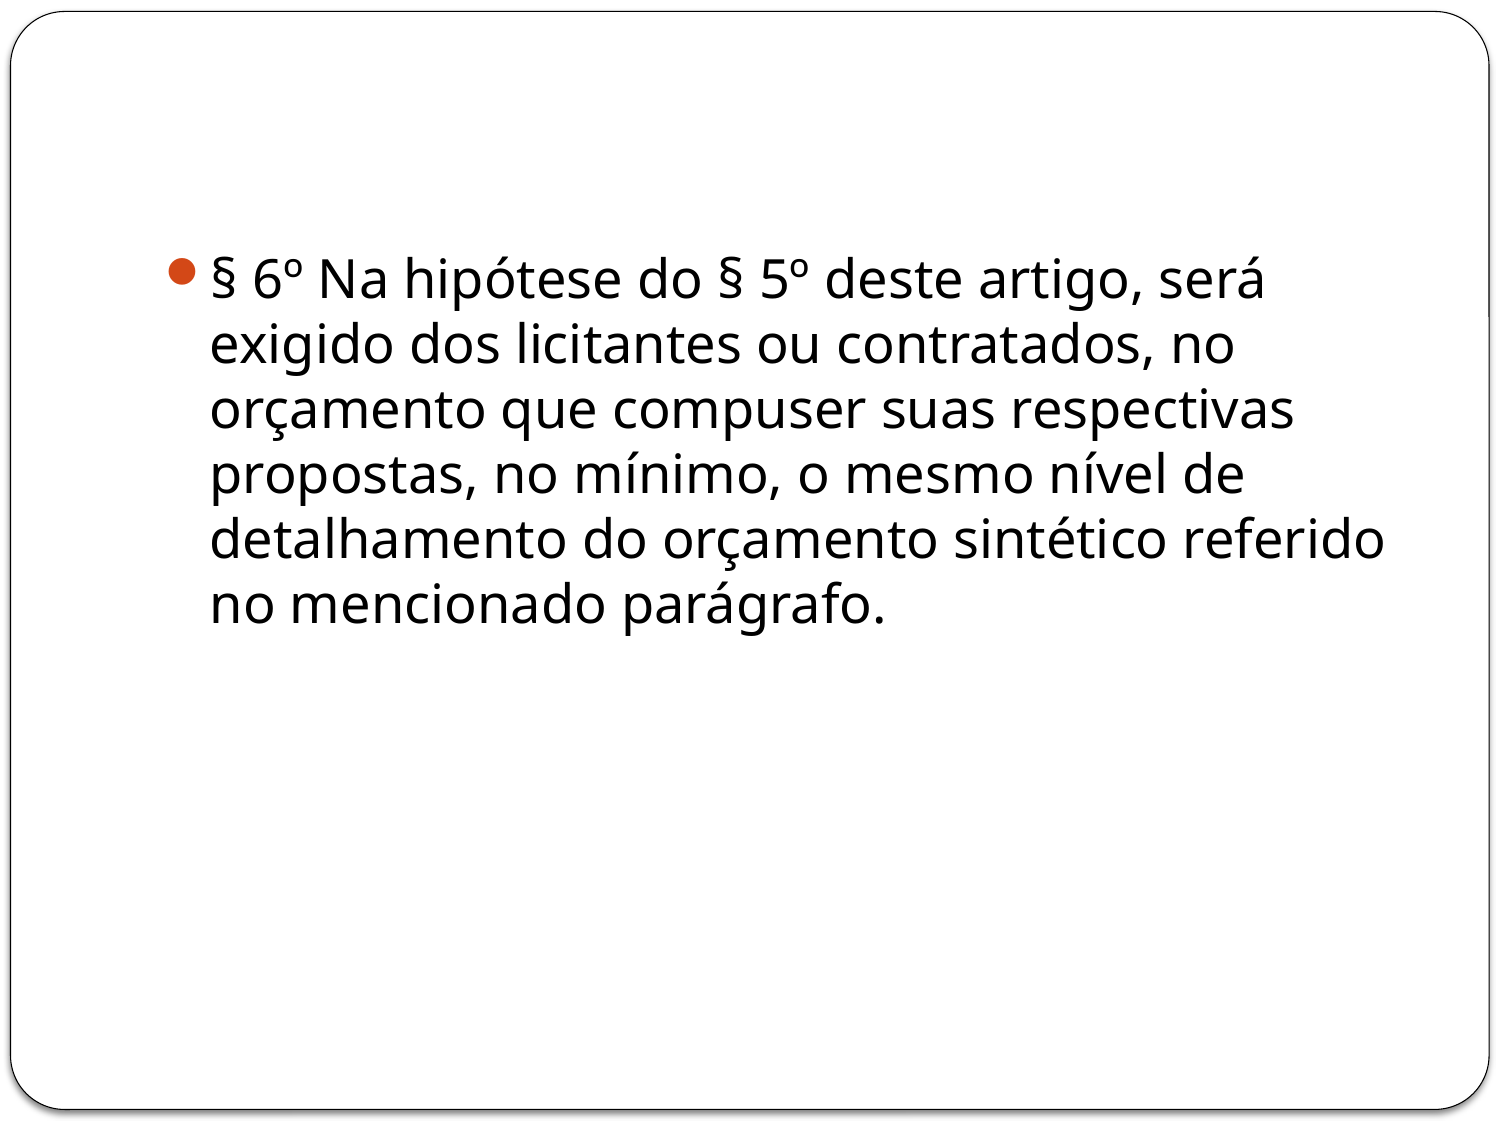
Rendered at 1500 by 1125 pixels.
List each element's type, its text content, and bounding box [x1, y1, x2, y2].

list § 6º Na hipótese do § 5º deste artigo, será exigido dos licitantes ou contratados, no orçamento que compuser suas respectivas propostas, no mínimo, o mesmo nível de detalhamento do orçamento sintético referido no mencionado parágrafo. [150, 237, 1425, 988]
